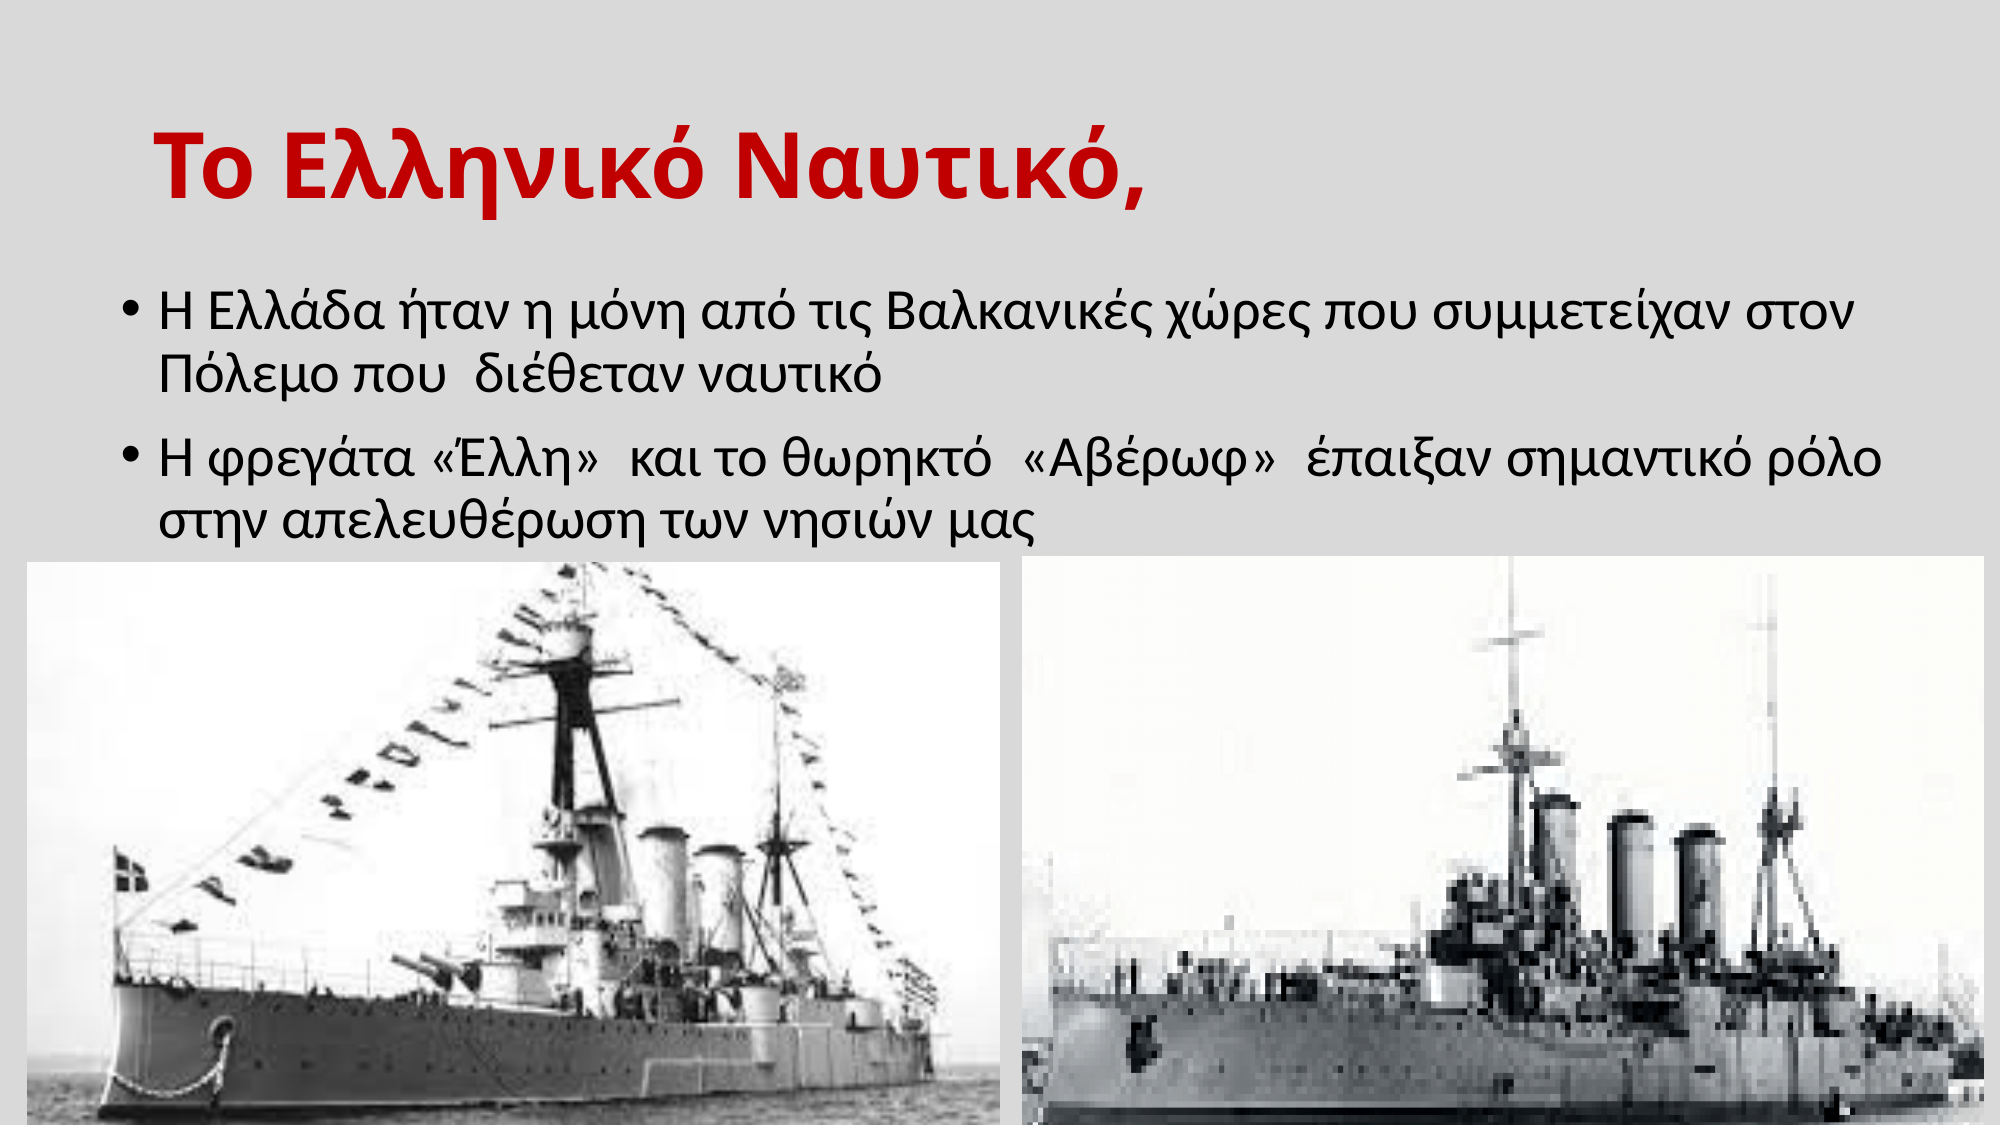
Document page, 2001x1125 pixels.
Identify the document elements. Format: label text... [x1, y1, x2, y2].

title Το Ελληνικό Ναυτικό, [137, 59, 1863, 271]
list Η Ελλάδα ήταν η μόνη από τις Βαλκανικές χώρες που συμμετείχαν στον Πόλεμο που διέθεταν ναυτικό Η φρεγάτα «Έλλη» και το θωρηκτό «Αβέρωφ» έπαιξαν σημαντικό ρόλο στην απελευθέρωση των νησιών μας [105, 271, 1949, 563]
picture [1022, 556, 1984, 1125]
picture [27, 562, 1001, 1125]
